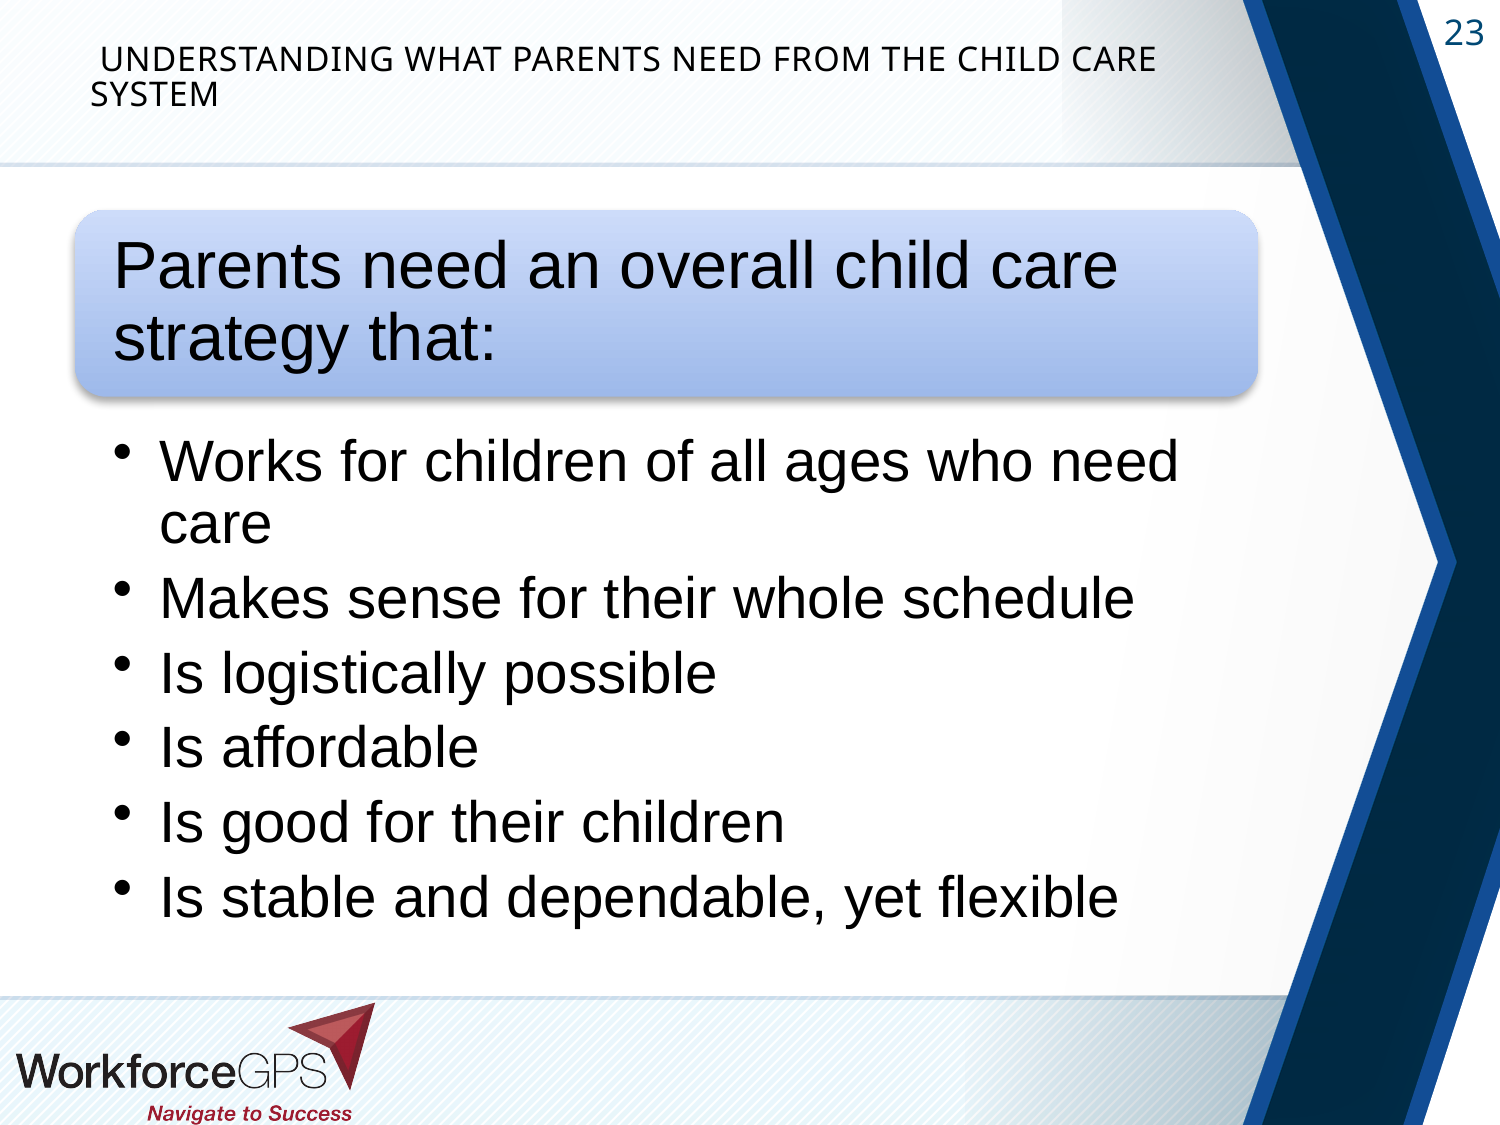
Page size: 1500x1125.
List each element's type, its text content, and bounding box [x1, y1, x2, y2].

picture [12, 1001, 379, 1125]
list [74, 197, 1259, 976]
title Understanding what parents need from the child care system [75, 35, 1209, 163]
picture [1230, 0, 1500, 1125]
